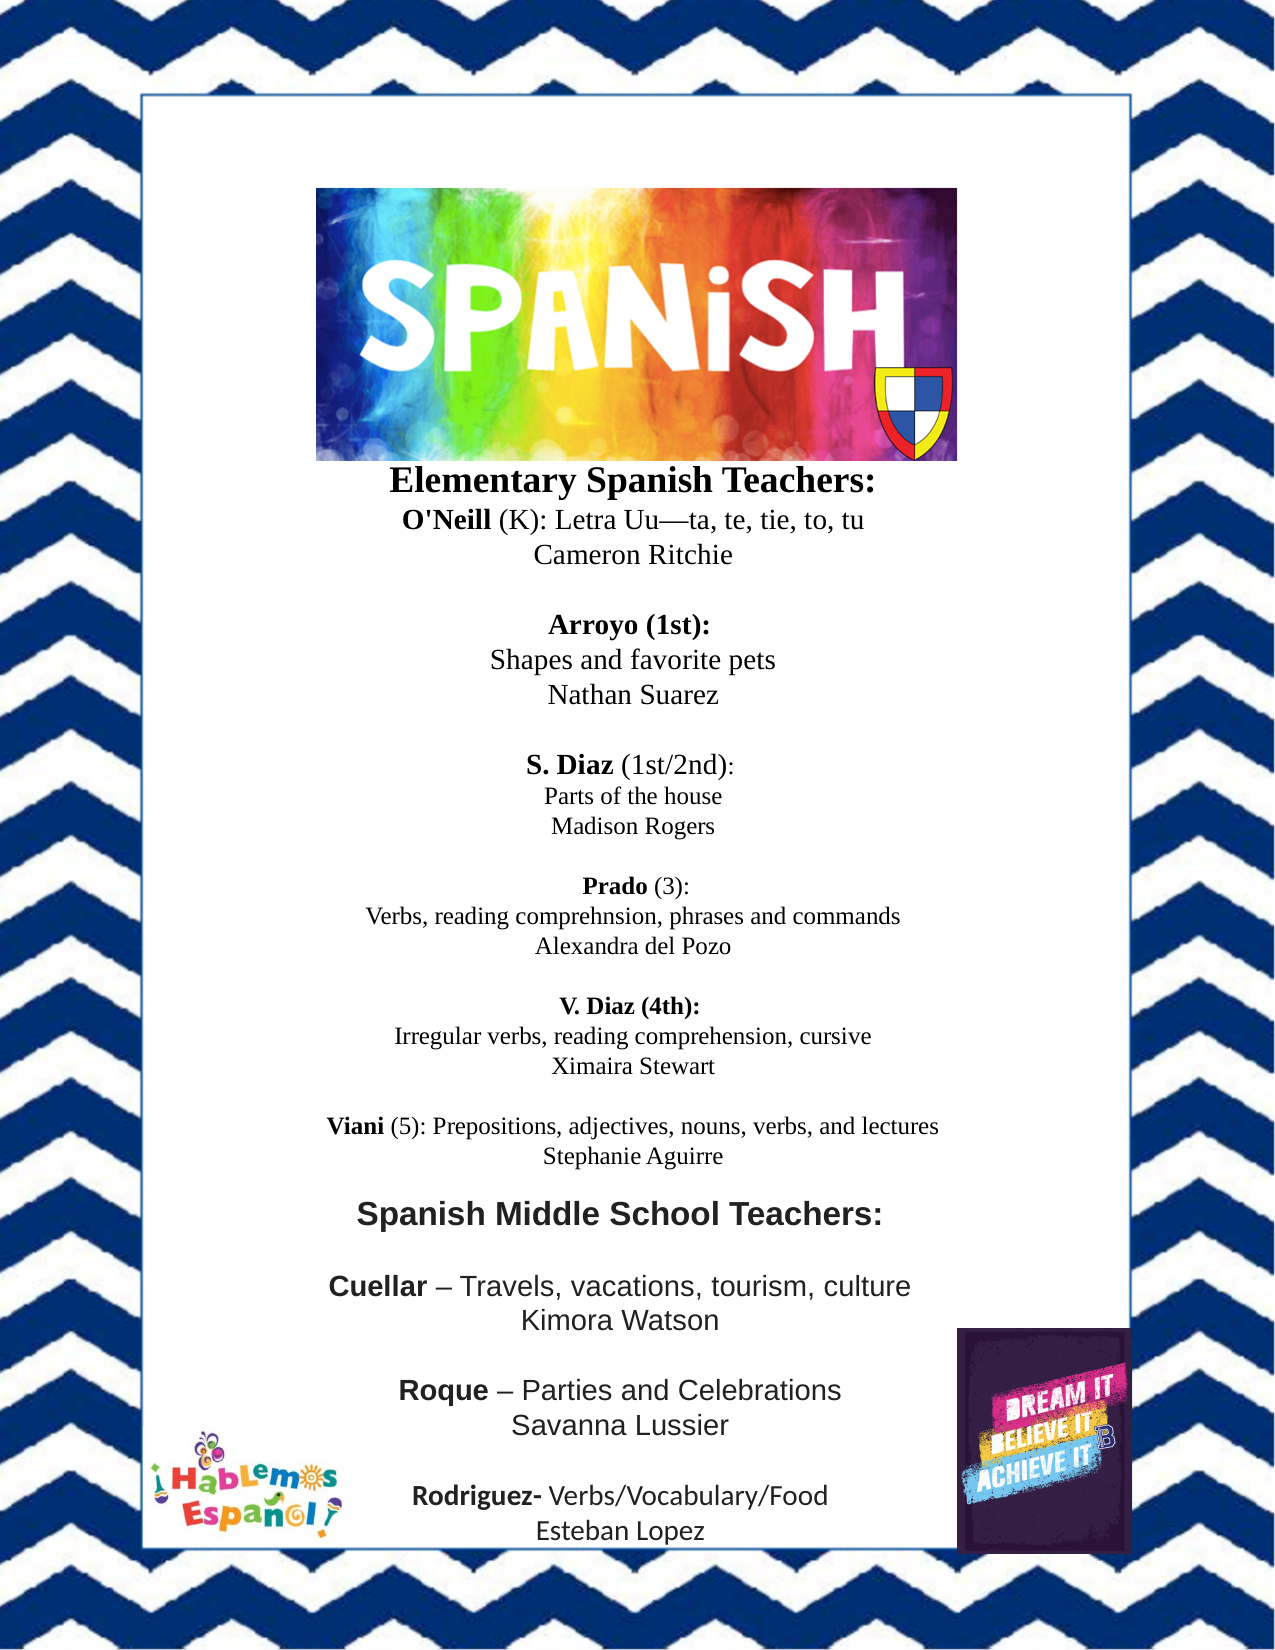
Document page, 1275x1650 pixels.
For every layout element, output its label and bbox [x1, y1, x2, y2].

picture [957, 1328, 1132, 1554]
list [0, 0, 1275, 1650]
picture [316, 187, 958, 461]
picture [143, 1427, 353, 1546]
